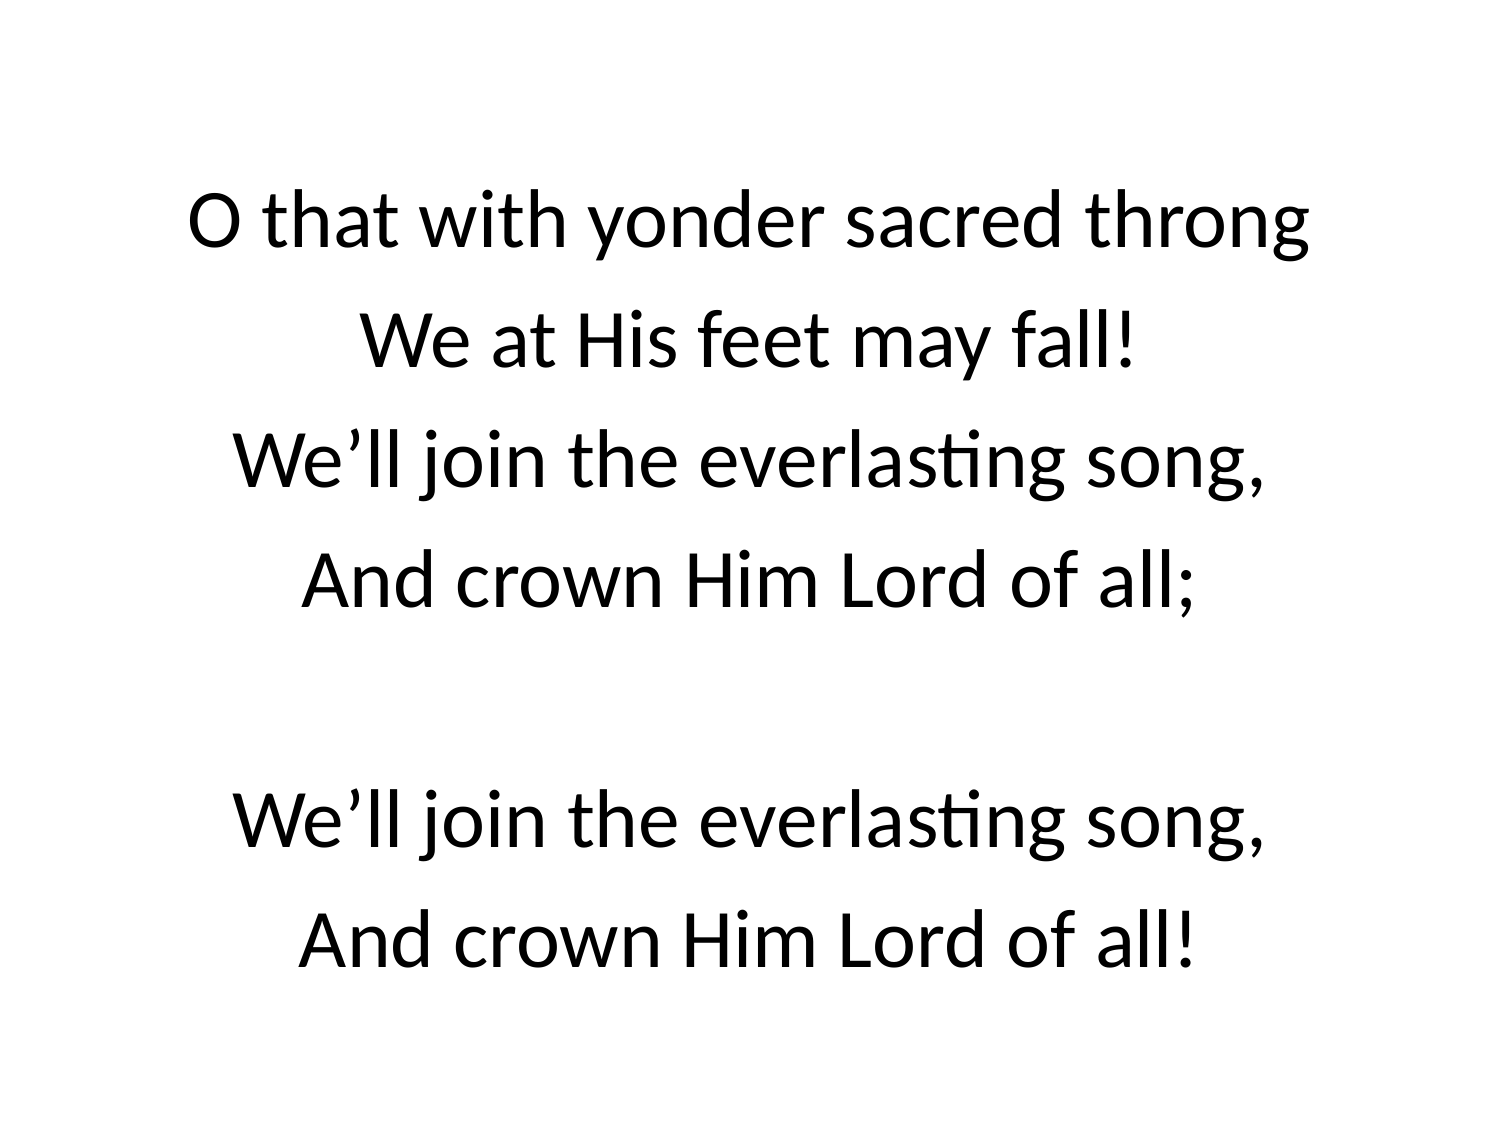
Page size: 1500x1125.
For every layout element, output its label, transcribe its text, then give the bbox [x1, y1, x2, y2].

text_box O that with yonder sacred throng We at His feet may fall! We’ll join the everlasting song, And crown Him Lord of all; We’ll join the everlasting song, And crown Him Lord of all! [112, 137, 1388, 992]
